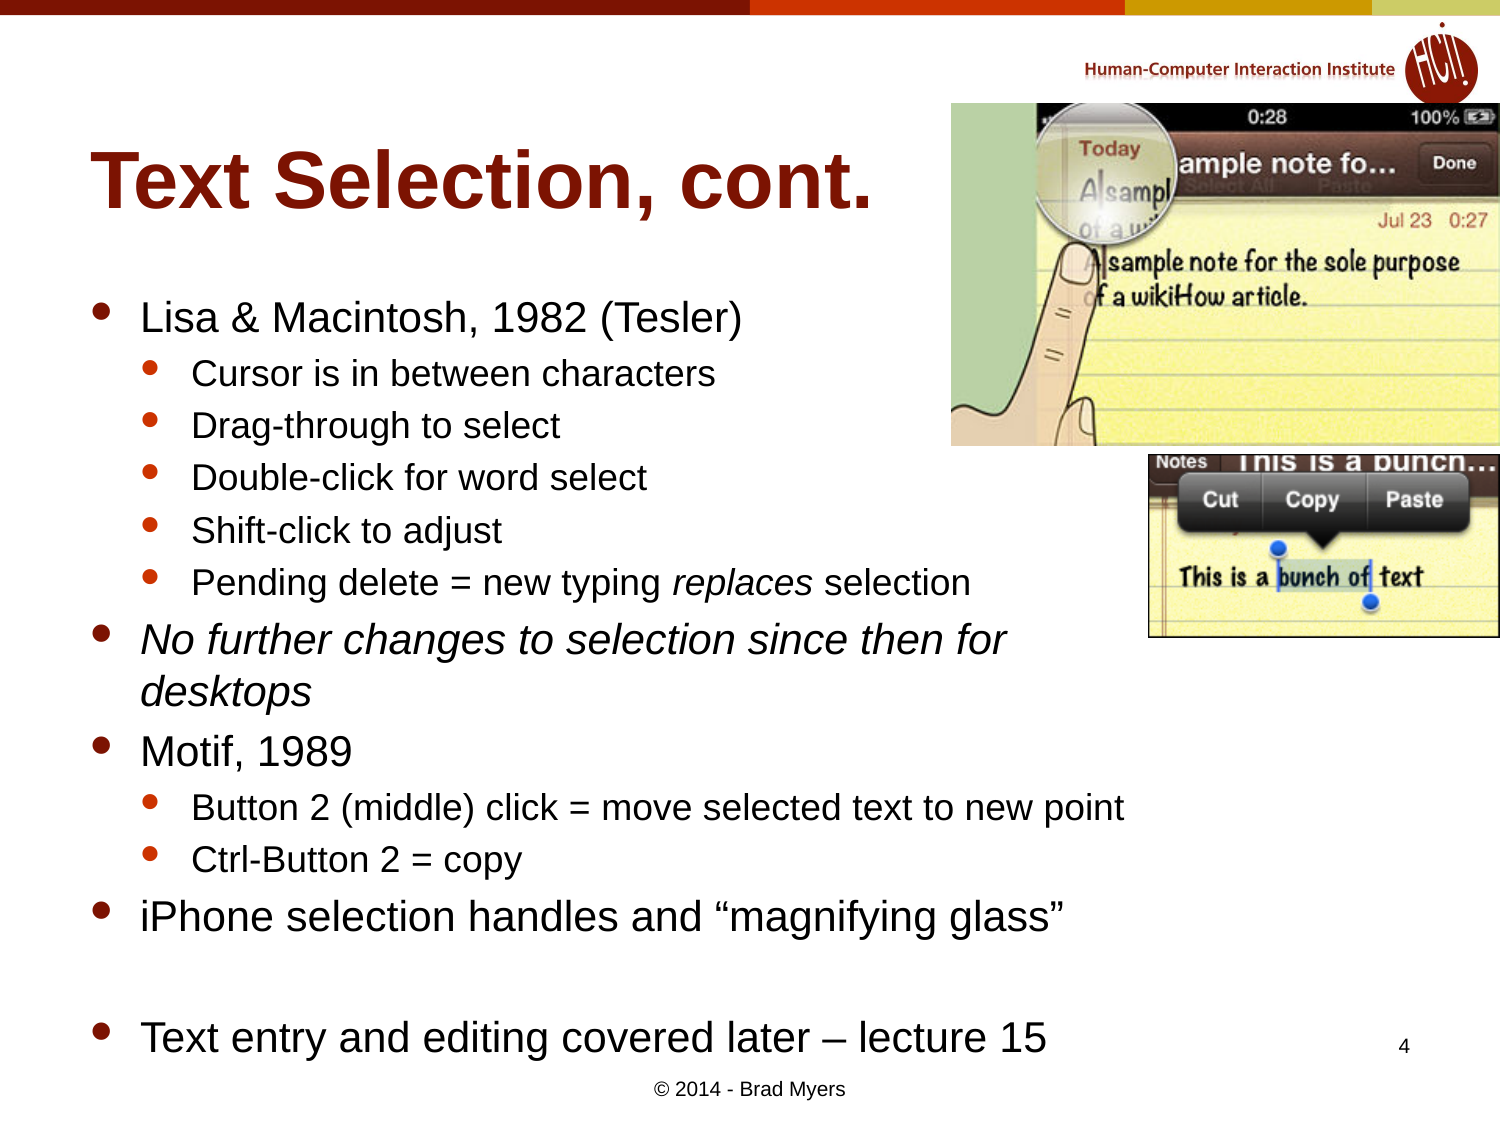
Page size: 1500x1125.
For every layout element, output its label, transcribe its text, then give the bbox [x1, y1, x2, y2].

picture [1148, 454, 1500, 638]
footer © 2014 - Brad Myers [512, 1067, 988, 1101]
title Text Selection, cont. [74, 19, 1313, 233]
slide_number 4 [1074, 1024, 1426, 1101]
picture [951, 22, 1500, 447]
list Lisa & Macintosh, 1982 (Tesler) Cursor is in between characters Drag-through to select Double-click for word select Shift-click to adjust Pending delete = new typing replaces selection No further changes to selection since then for desktops Motif, 1989 Button 2 (middle) click = move selected text to new point Ctrl-Button 2 = copy iPhone selection handles and “magnifying glass” Text entry and editing covered later – lecture 15 [74, 281, 1426, 1074]
